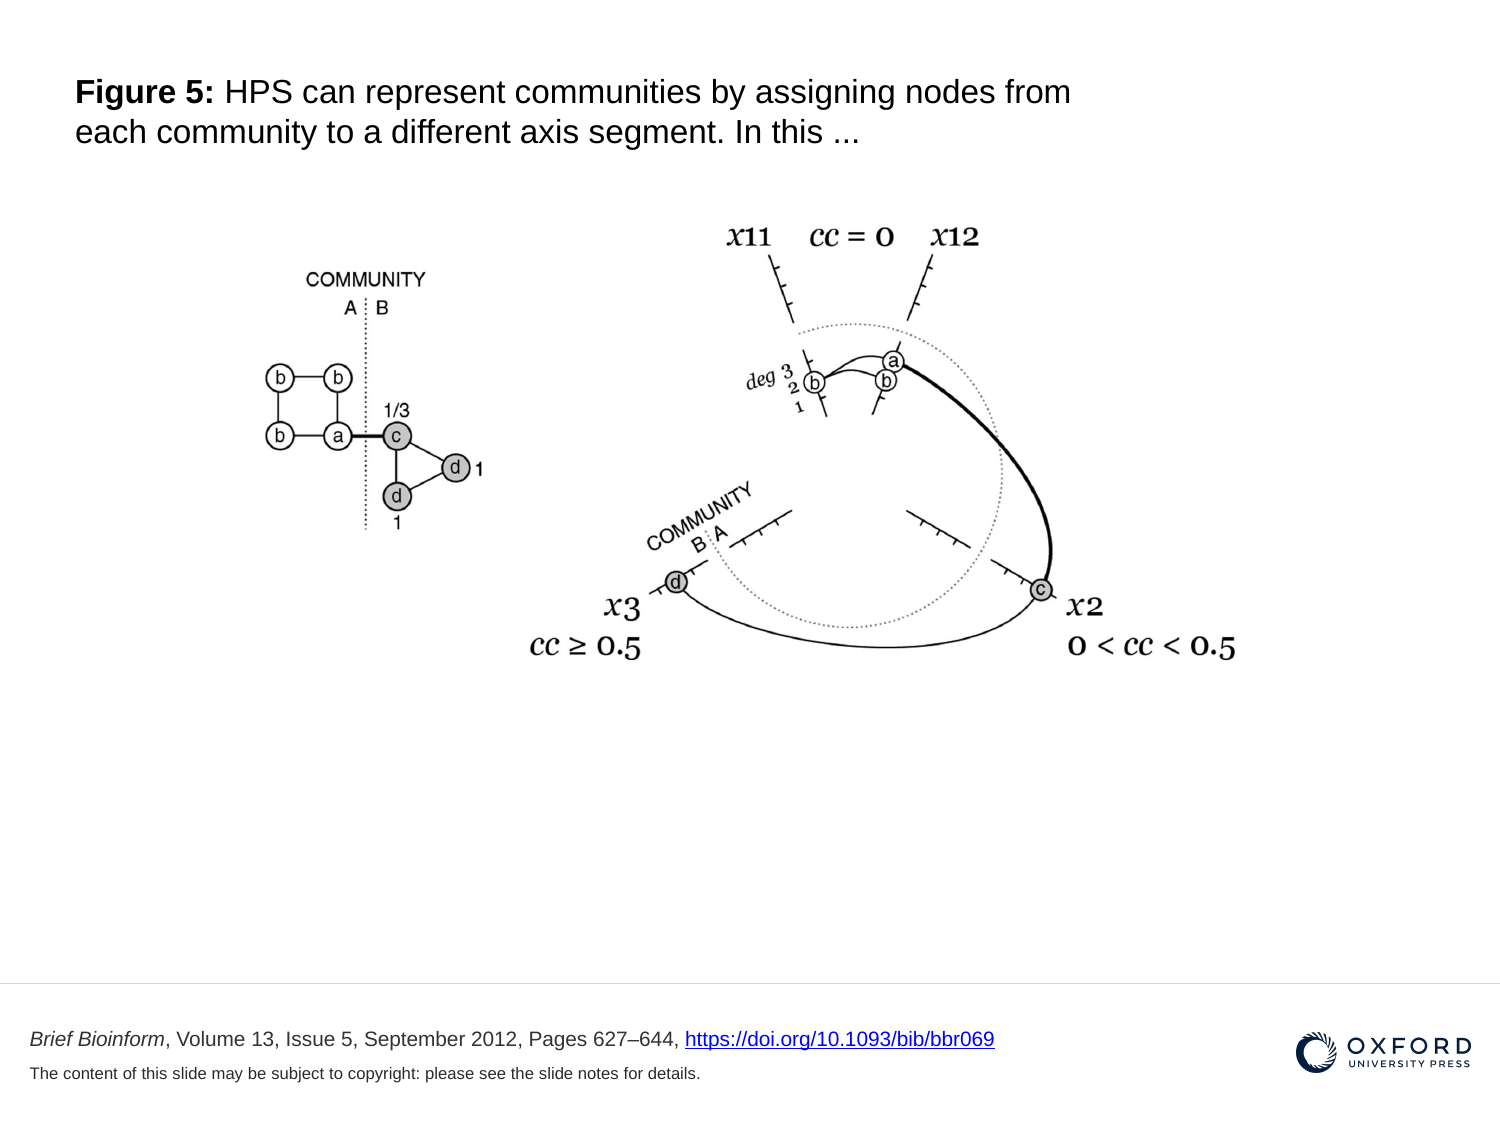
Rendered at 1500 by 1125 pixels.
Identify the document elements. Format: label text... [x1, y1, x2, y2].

picture [262, 224, 1238, 663]
title Figure 5: HPS can represent communities by assigning nodes from each community to a different axis segment. In this ... [75, 69, 1078, 171]
picture [1296, 1032, 1471, 1073]
footer Brief Bioinform, Volume 13, Issue 5, September 2012, Pages 627–644, https://doi.org/10.1093/bib/bbr069 The content of this slide may be subject to copyright: please see the slide notes for details. [0, 983, 1260, 1125]
